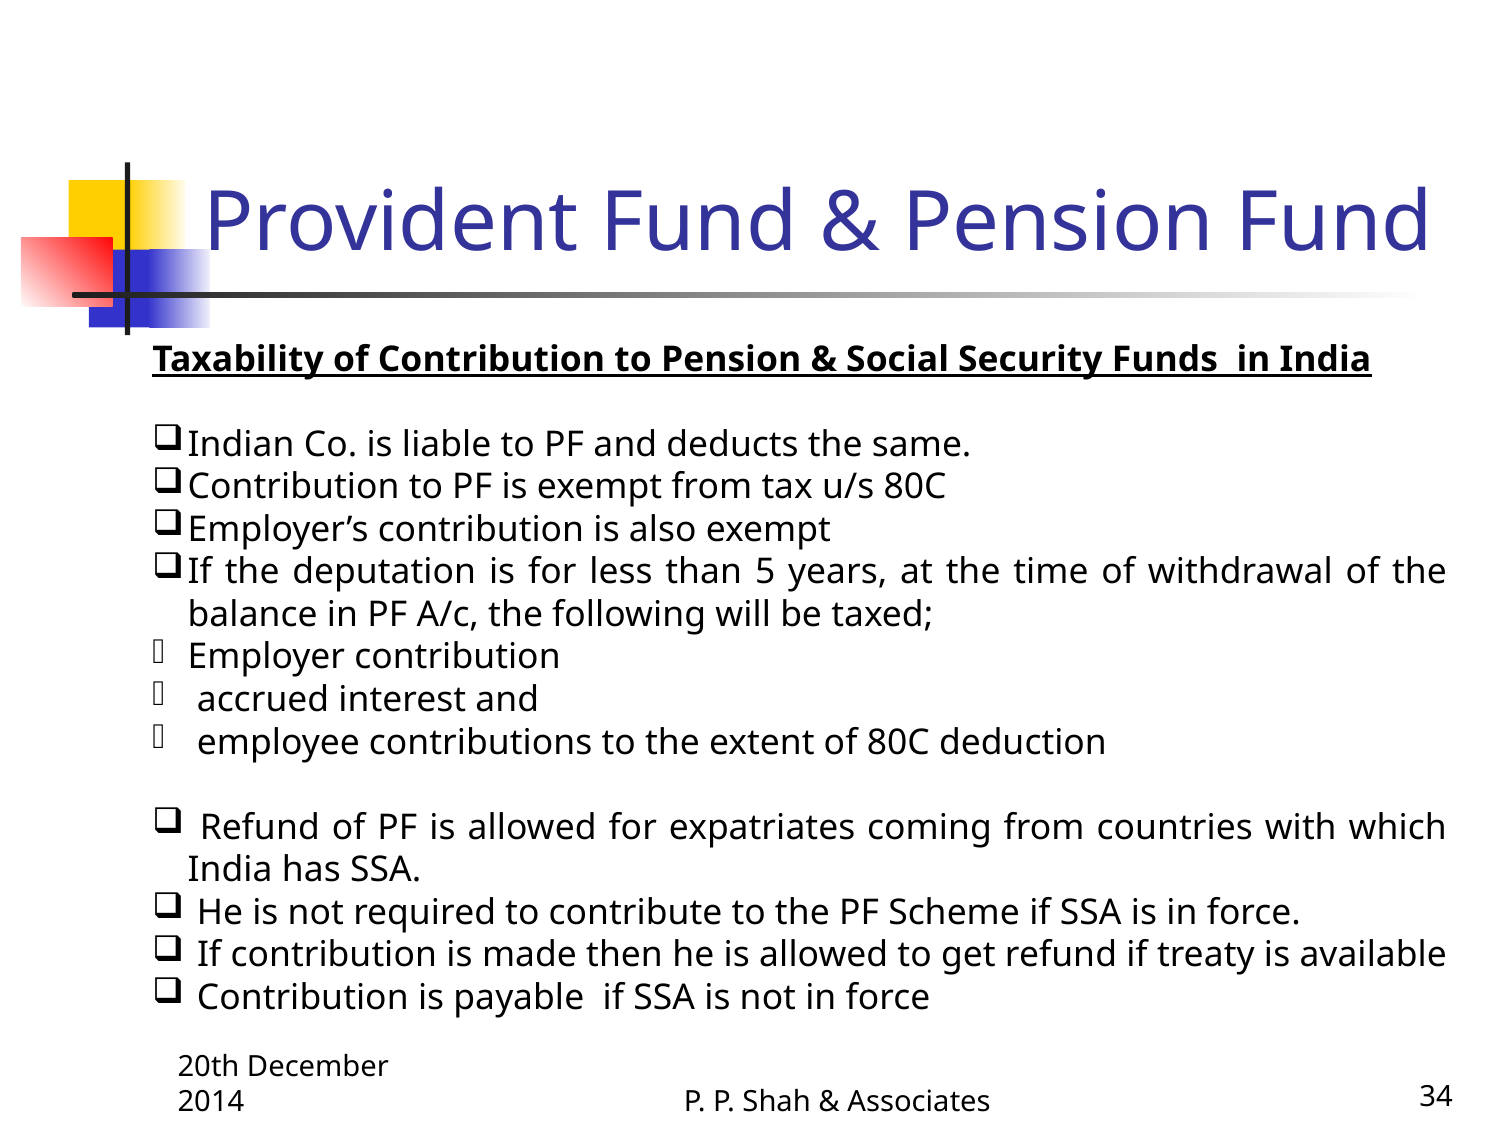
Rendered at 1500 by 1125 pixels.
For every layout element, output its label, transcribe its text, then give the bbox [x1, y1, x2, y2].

slide_number 34 [1154, 1049, 1468, 1125]
footer P. P. Shah & Associates [599, 1049, 1076, 1125]
title Provident Fund & Pension Fund [188, 34, 1468, 276]
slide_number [162, 1049, 476, 1125]
text_box Taxability of Contribution to Pension & Social Security Funds in India Indian Co. is liable to PF and deducts the same. Contribution to PF is exempt from tax u/s 80C Employer’s contribution is also exempt If the deputation is for less than 5 years, at the time of withdrawal of the balance in PF A/c, the following will be taxed; Employer contribution accrued interest and employee contributions to the extent of 80C deduction Refund of PF is allowed for expatriates coming from countries with which India has SSA. He is not required to contribute to the PF Scheme if SSA is in force. If contribution is made then he is allowed to get refund if treaty is available Contribution is payable if SSA is not in force [137, 328, 1463, 1024]
